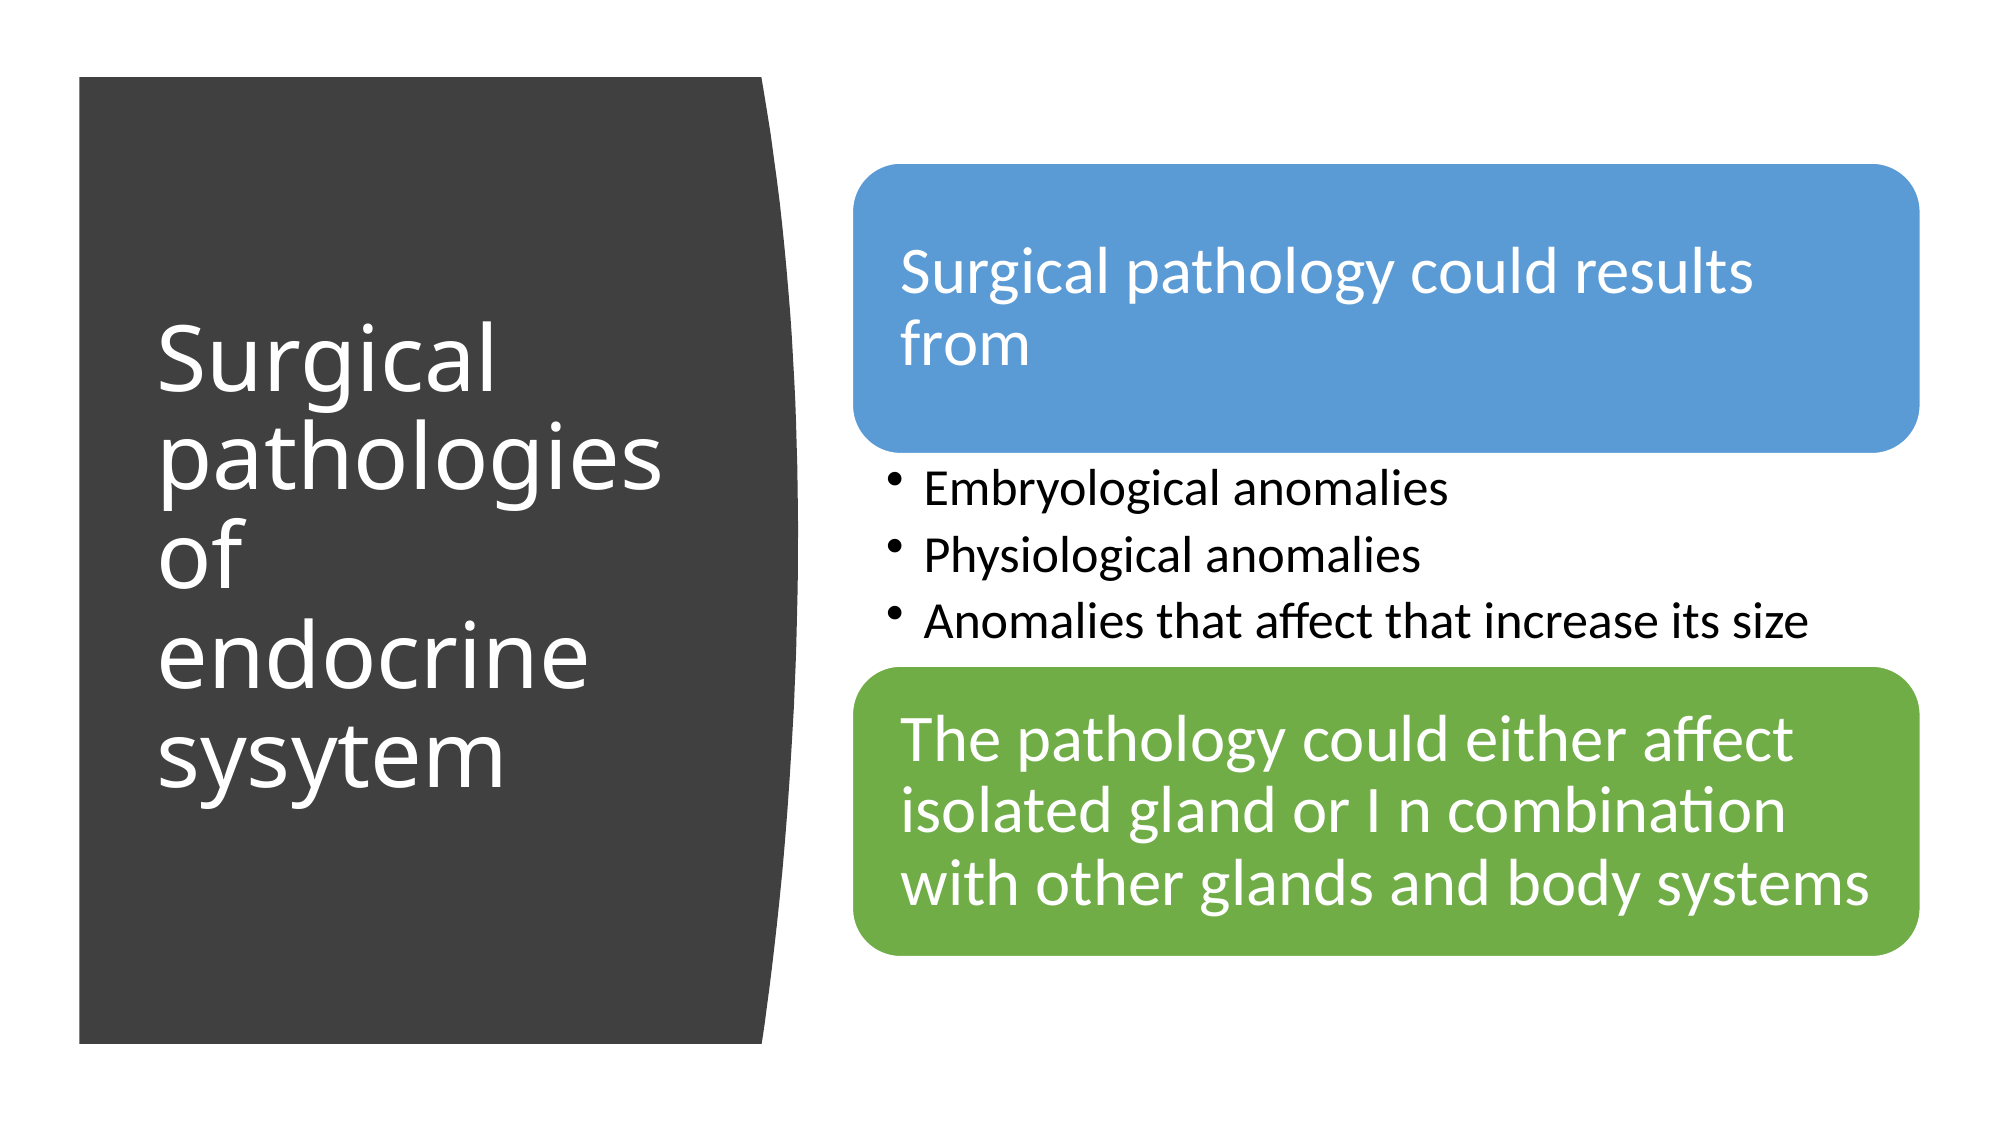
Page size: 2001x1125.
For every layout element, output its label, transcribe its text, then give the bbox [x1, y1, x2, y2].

title Surgical pathologies of endocrine sysytem [141, 166, 702, 953]
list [852, 77, 1921, 1043]
text_box [78, 76, 800, 1045]
